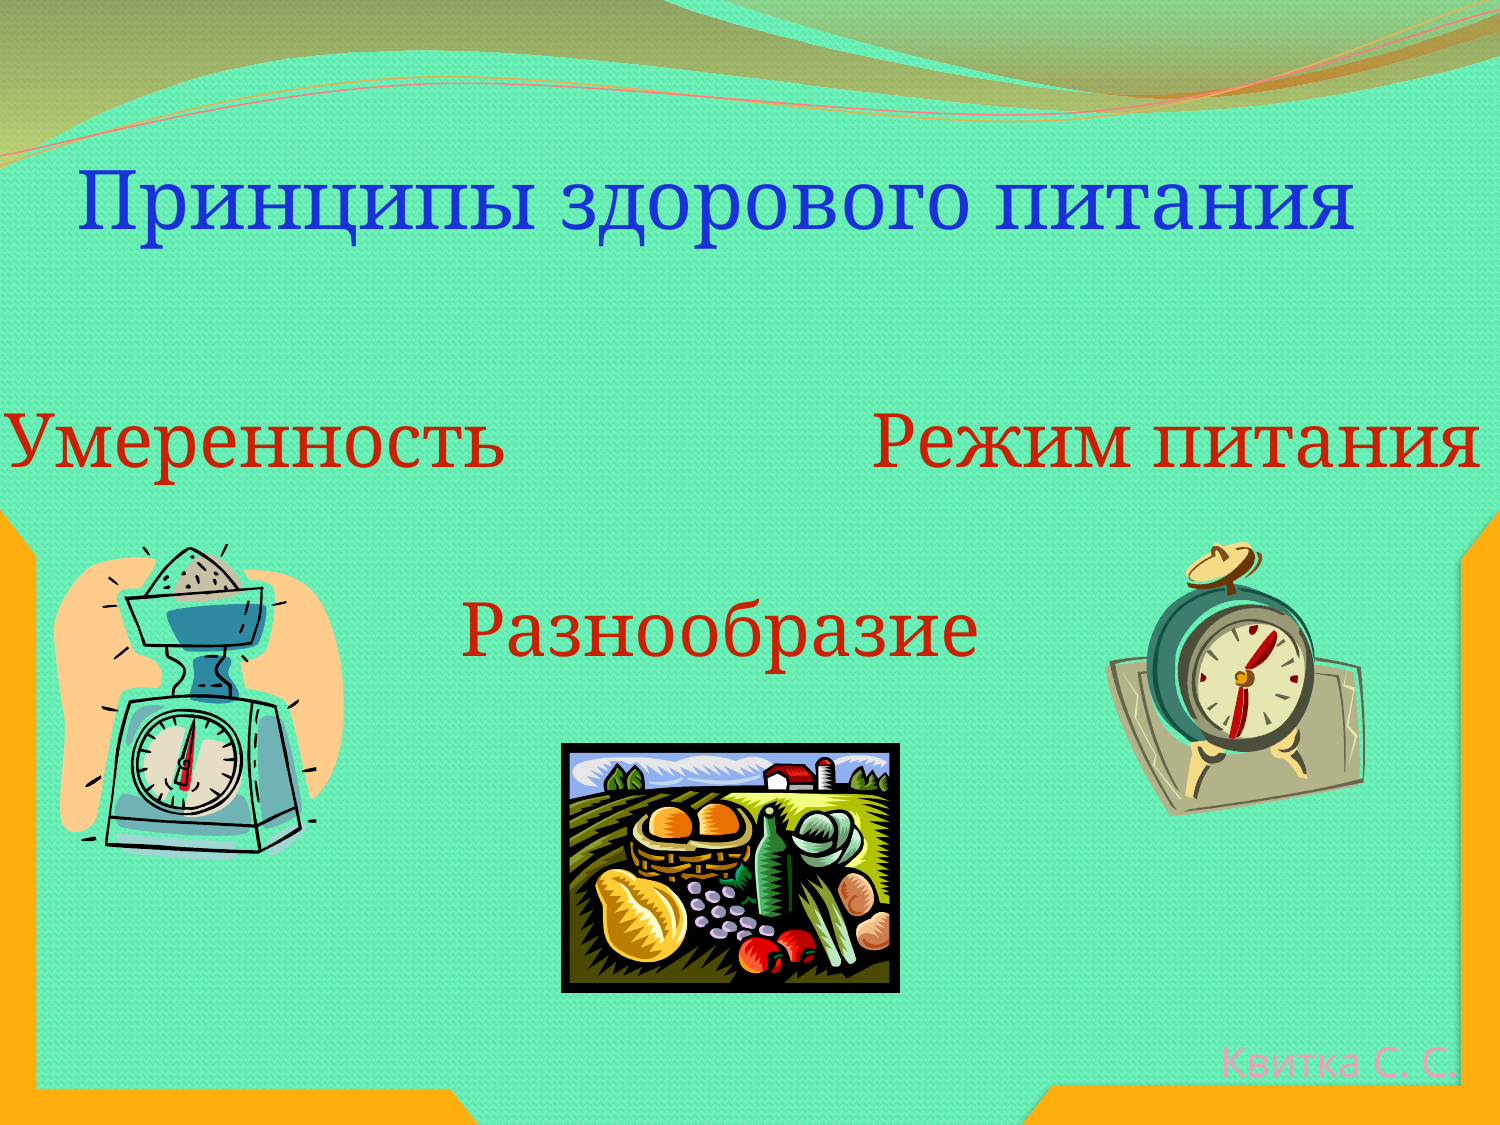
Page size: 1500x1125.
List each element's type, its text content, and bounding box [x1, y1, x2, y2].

picture [1104, 538, 1370, 821]
text_box Режим питания [856, 385, 1497, 490]
title Принципы здорового питания [76, 66, 1440, 254]
text_box Разнообразие [445, 574, 996, 679]
picture [52, 538, 349, 866]
picture [560, 739, 904, 997]
text_box Умеренность [0, 385, 524, 490]
